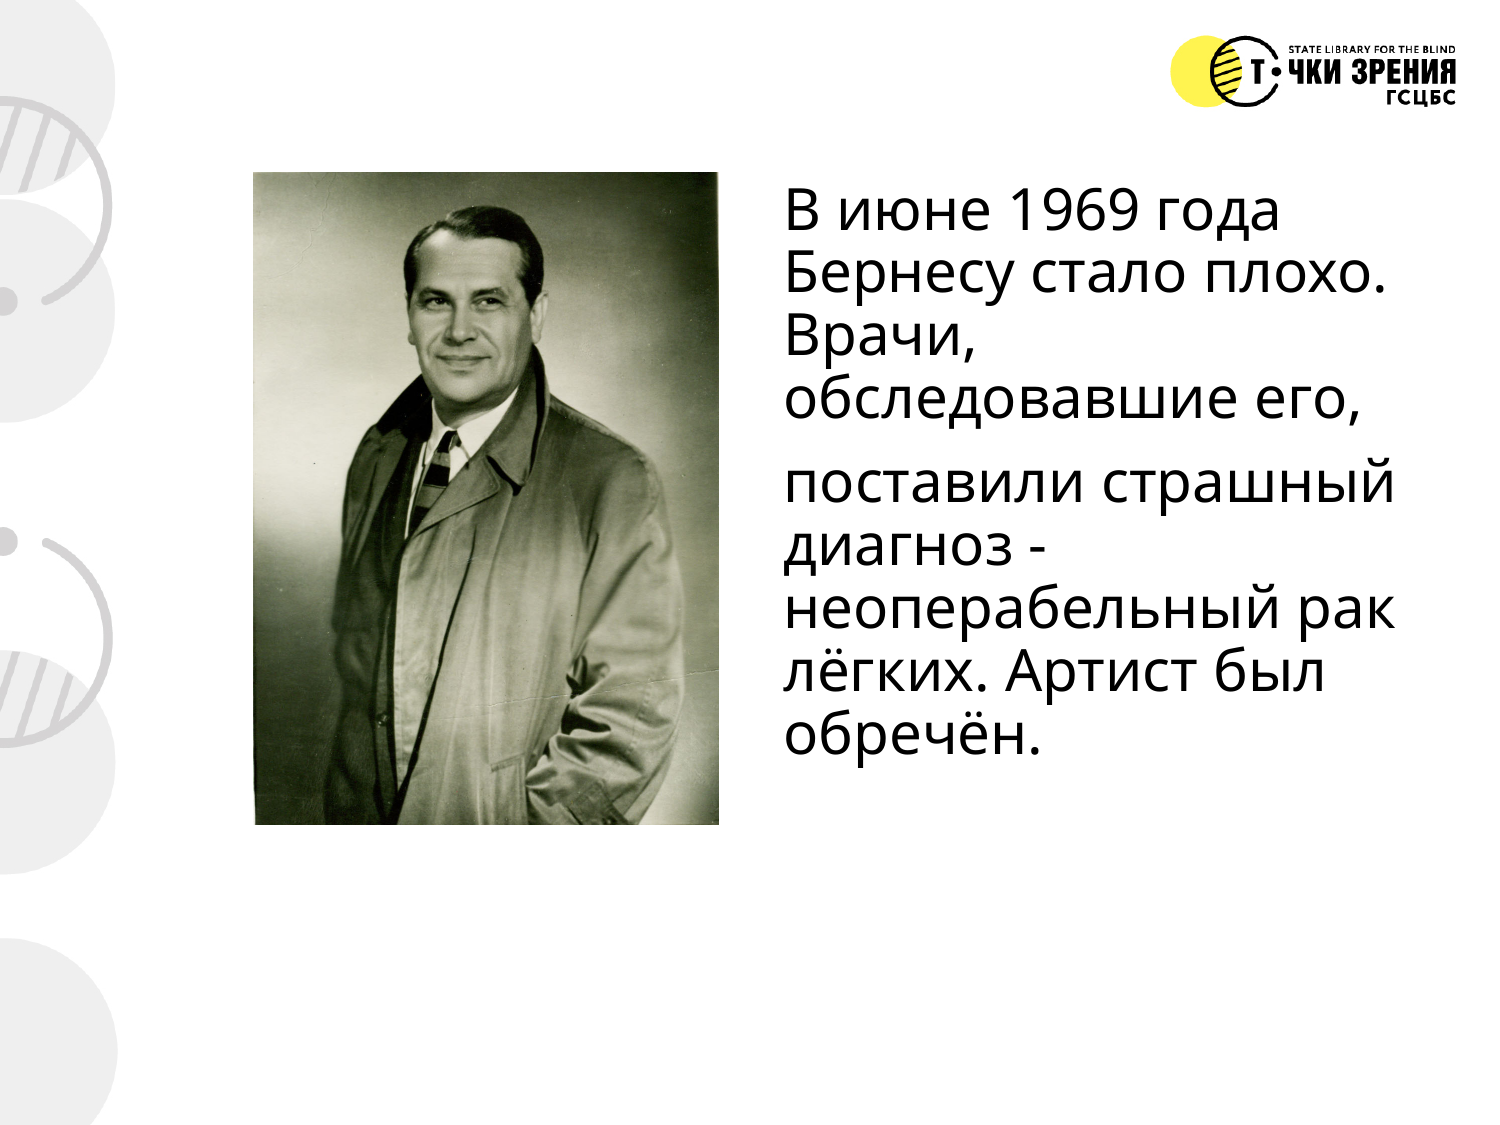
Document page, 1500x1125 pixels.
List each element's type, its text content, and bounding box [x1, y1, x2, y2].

picture [0, 0, 1500, 1125]
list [253, 172, 719, 826]
list В июне 1969 года Бернесу стало плохо. Врачи, обследовавшие его, поставили страшный диагноз - неоперабельный рак лёгких. Артист был обречён. [768, 172, 1438, 1005]
